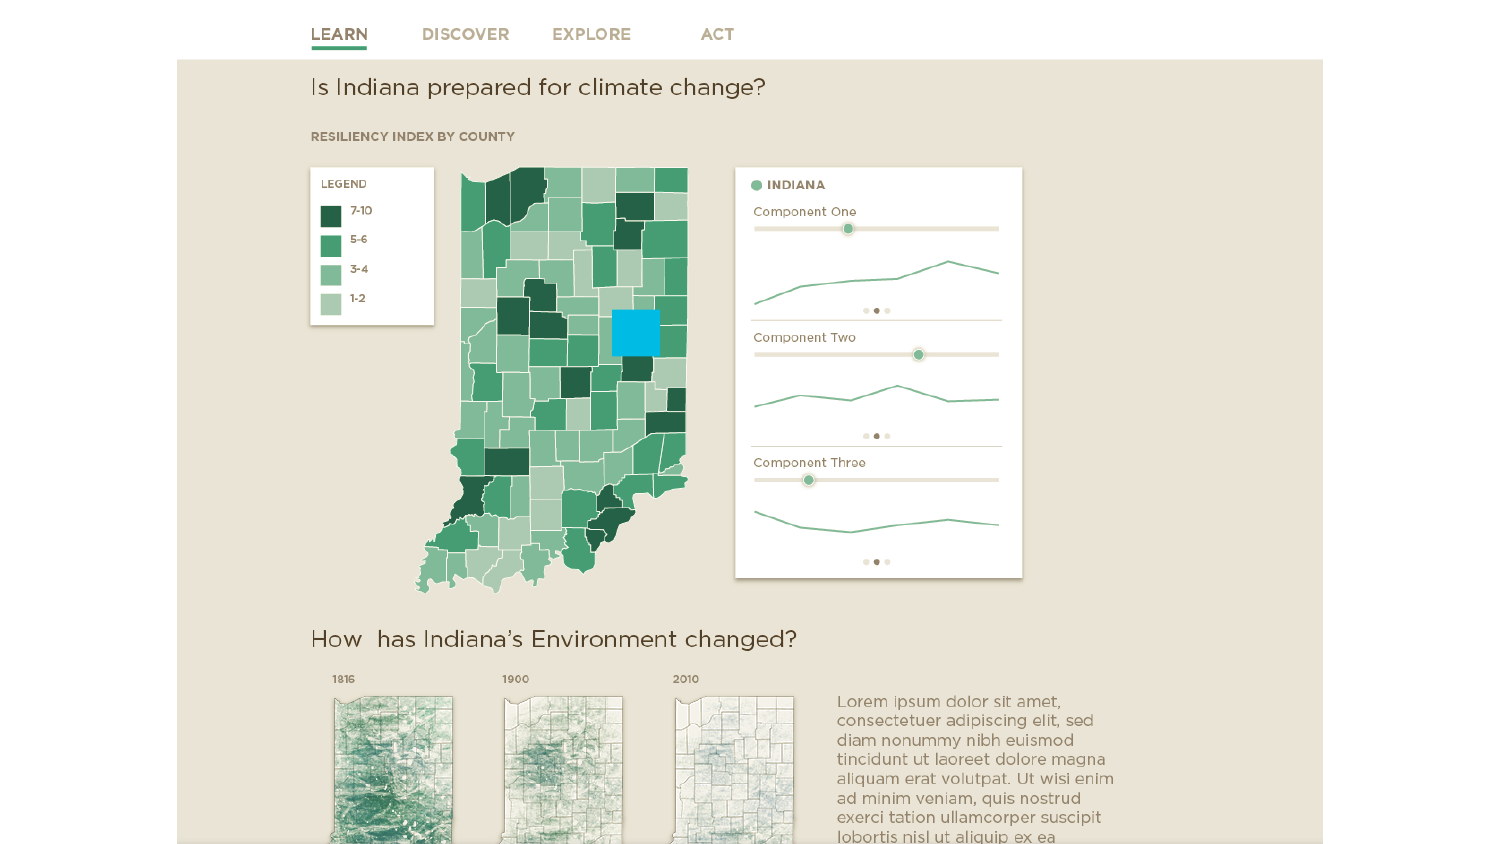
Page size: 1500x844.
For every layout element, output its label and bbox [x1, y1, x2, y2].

picture [177, 0, 1323, 844]
